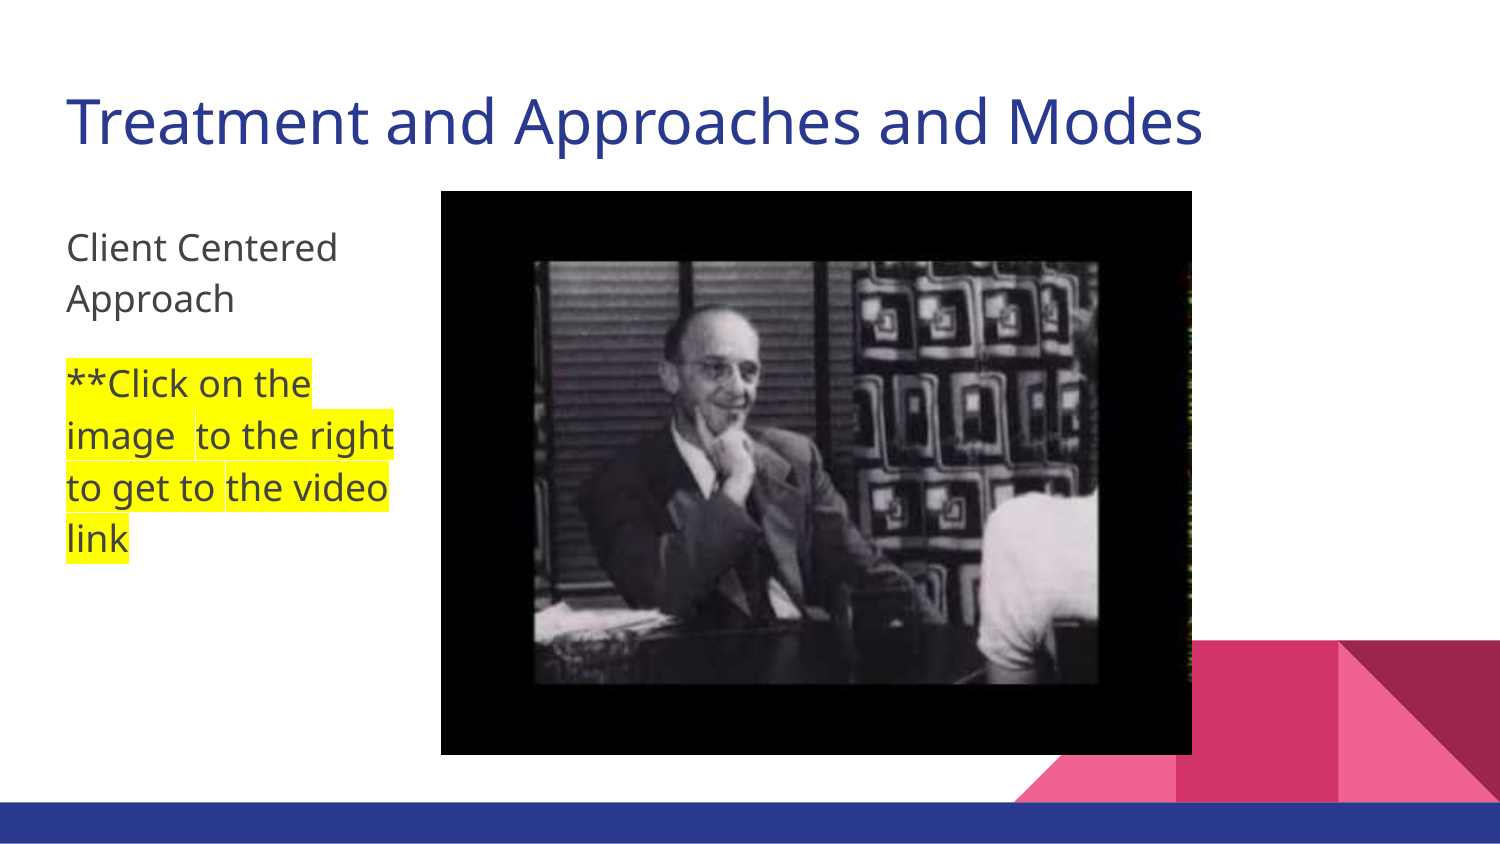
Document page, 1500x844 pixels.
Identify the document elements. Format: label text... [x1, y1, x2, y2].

list Client Centered Approach **Click on the image to the right to get to the video link [51, 201, 417, 750]
title Treatment and Approaches and Modes [51, 67, 1449, 167]
picture [441, 191, 1192, 755]
